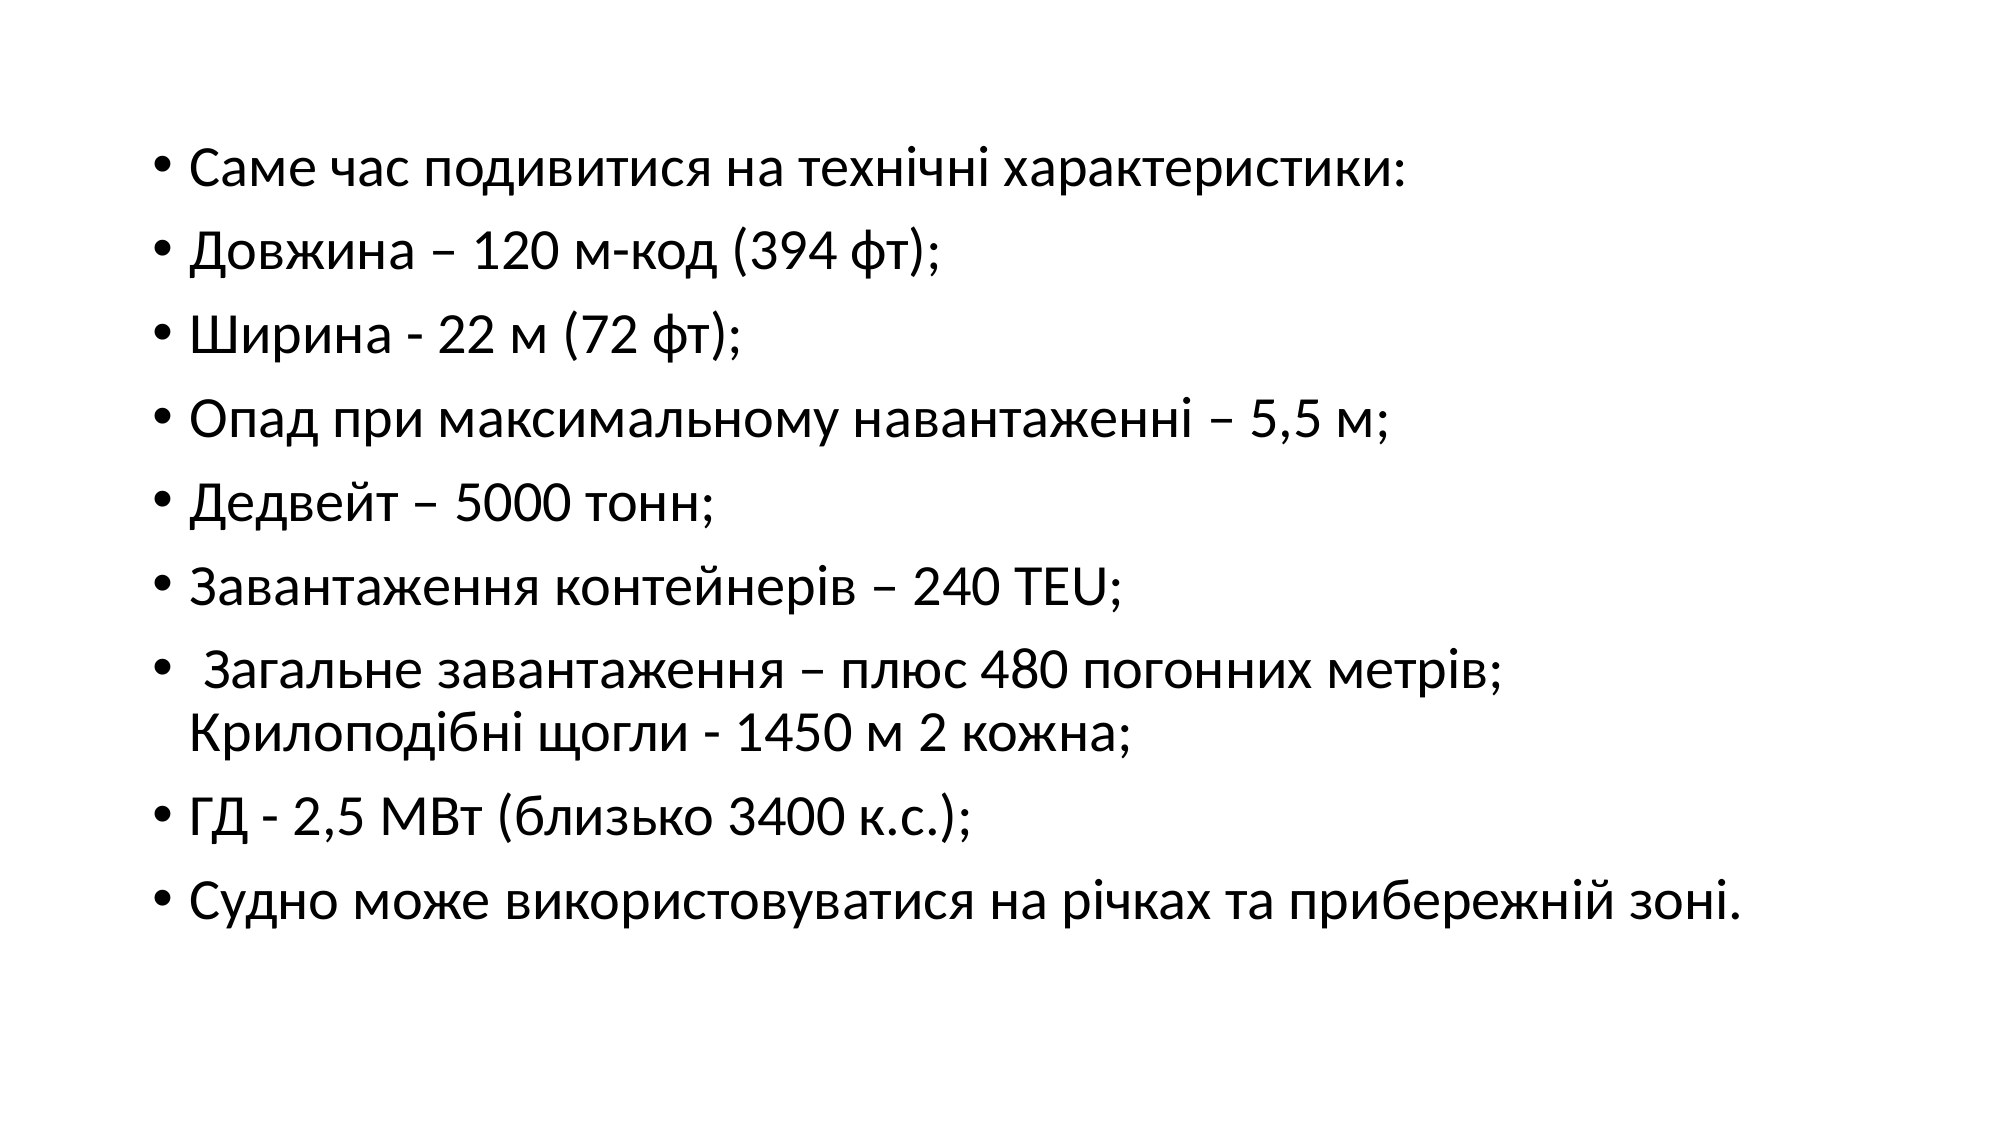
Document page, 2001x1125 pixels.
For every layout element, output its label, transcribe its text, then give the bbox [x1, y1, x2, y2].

list Саме час подивитися на технічні характеристики: Довжина – 120 м-код (394 фт); Ширина - 22 м (72 фт); Опад при максимальному навантаженні – 5,5 м; Дедвейт – 5000 тонн; Завантаження контейнерів – 240 TEU; Загальне завантаження – плюс 480 погонних метрів; Крилоподібні щогли - 1450 м 2 кожна; ГД - 2,5 МВт (близько 3400 к.с.); Судно може використовуватися на річках та прибережній зоні. [137, 128, 1863, 1014]
